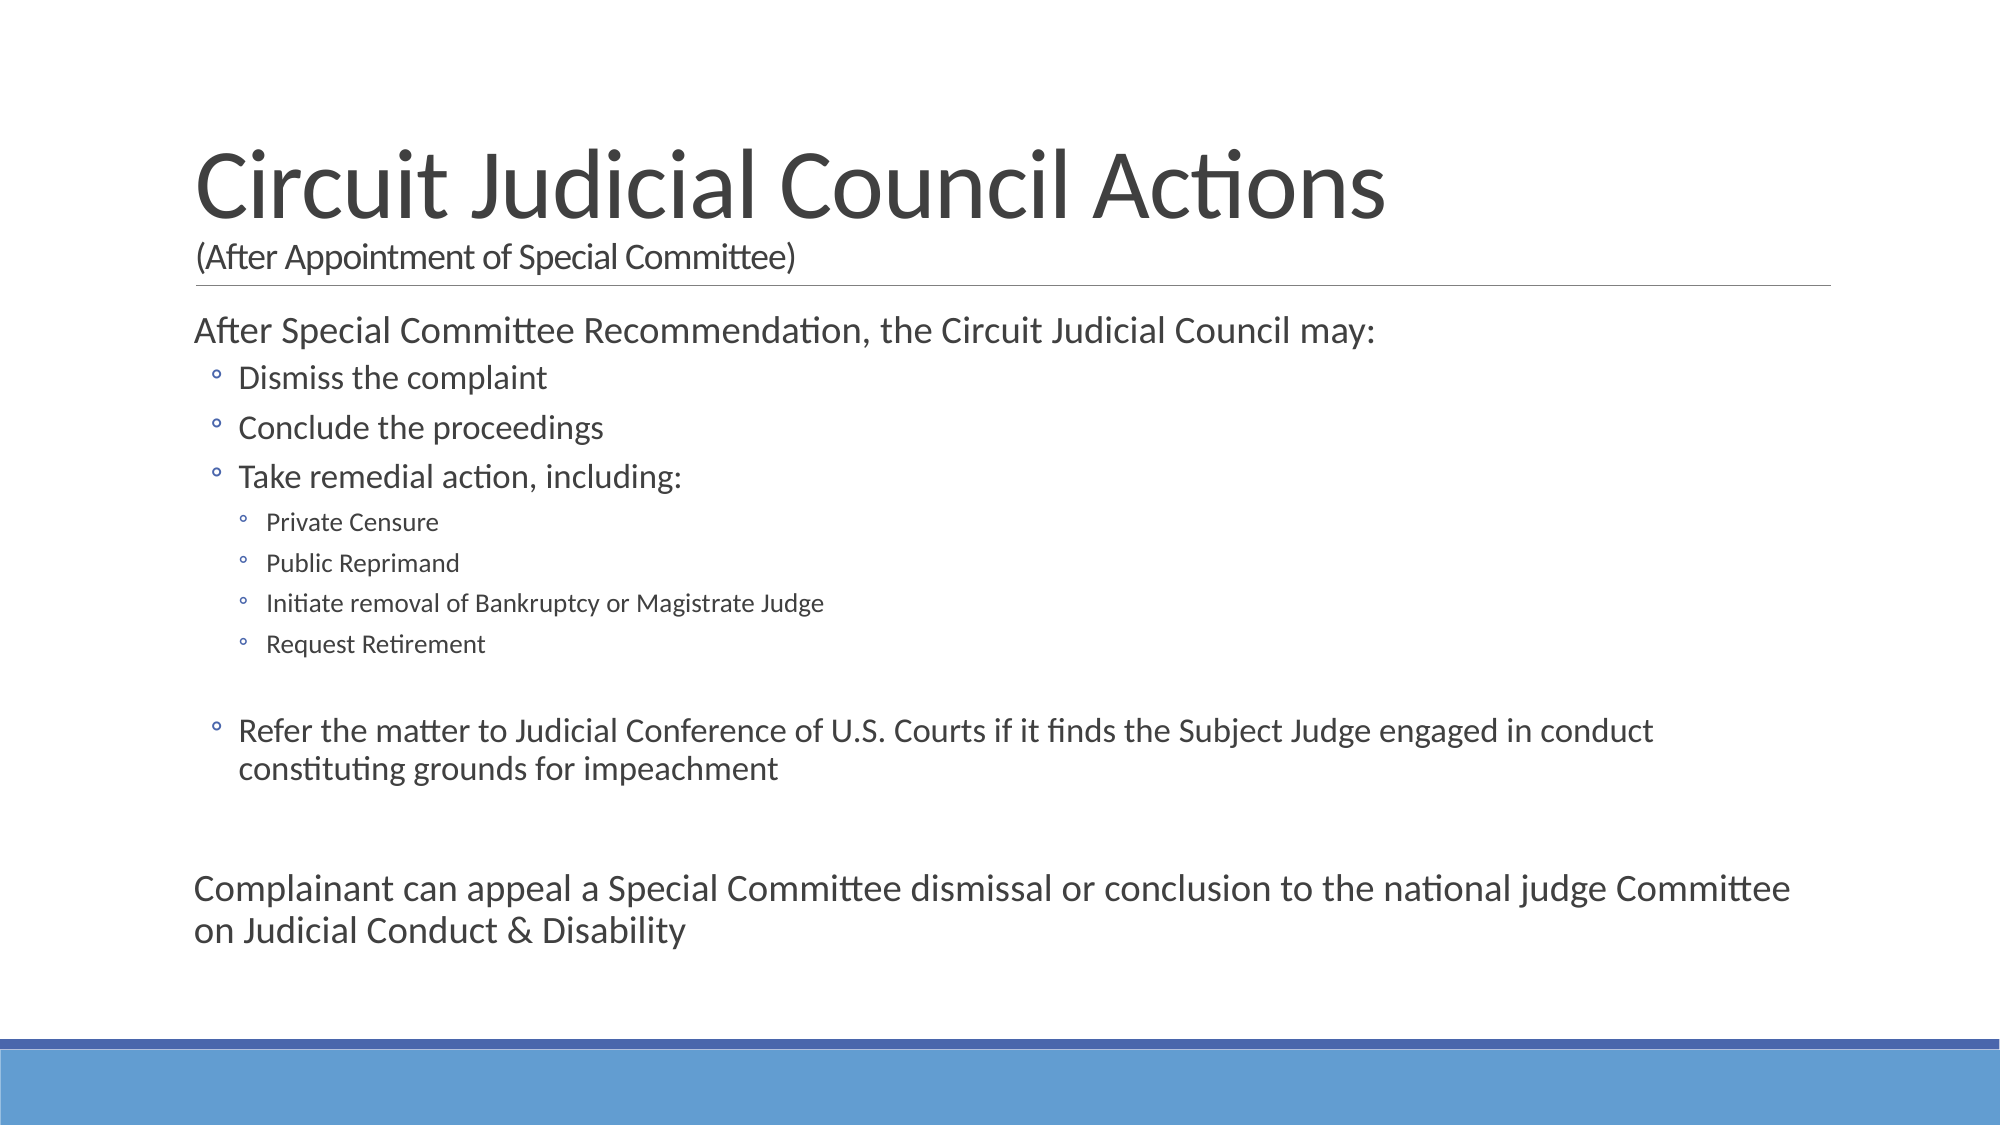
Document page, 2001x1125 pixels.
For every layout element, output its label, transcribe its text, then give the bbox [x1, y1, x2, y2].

list After Special Committee Recommendation, the Circuit Judicial Council may: Dismiss the complaint Conclude the proceedings Take remedial action, including: Private Censure Public Reprimand Initiate removal of Bankruptcy or Magistrate Judge Request Retirement Refer the matter to Judicial Conference of U.S. Courts if it finds the Subject Judge engaged in conduct constituting grounds for impeachment Complainant can appeal a Special Committee dismissal or conclusion to the national judge Committee on Judicial Conduct & Disability [180, 302, 1830, 963]
title Circuit Judicial Council Actions (After Appointment of Special Committee) [180, 47, 1830, 285]
